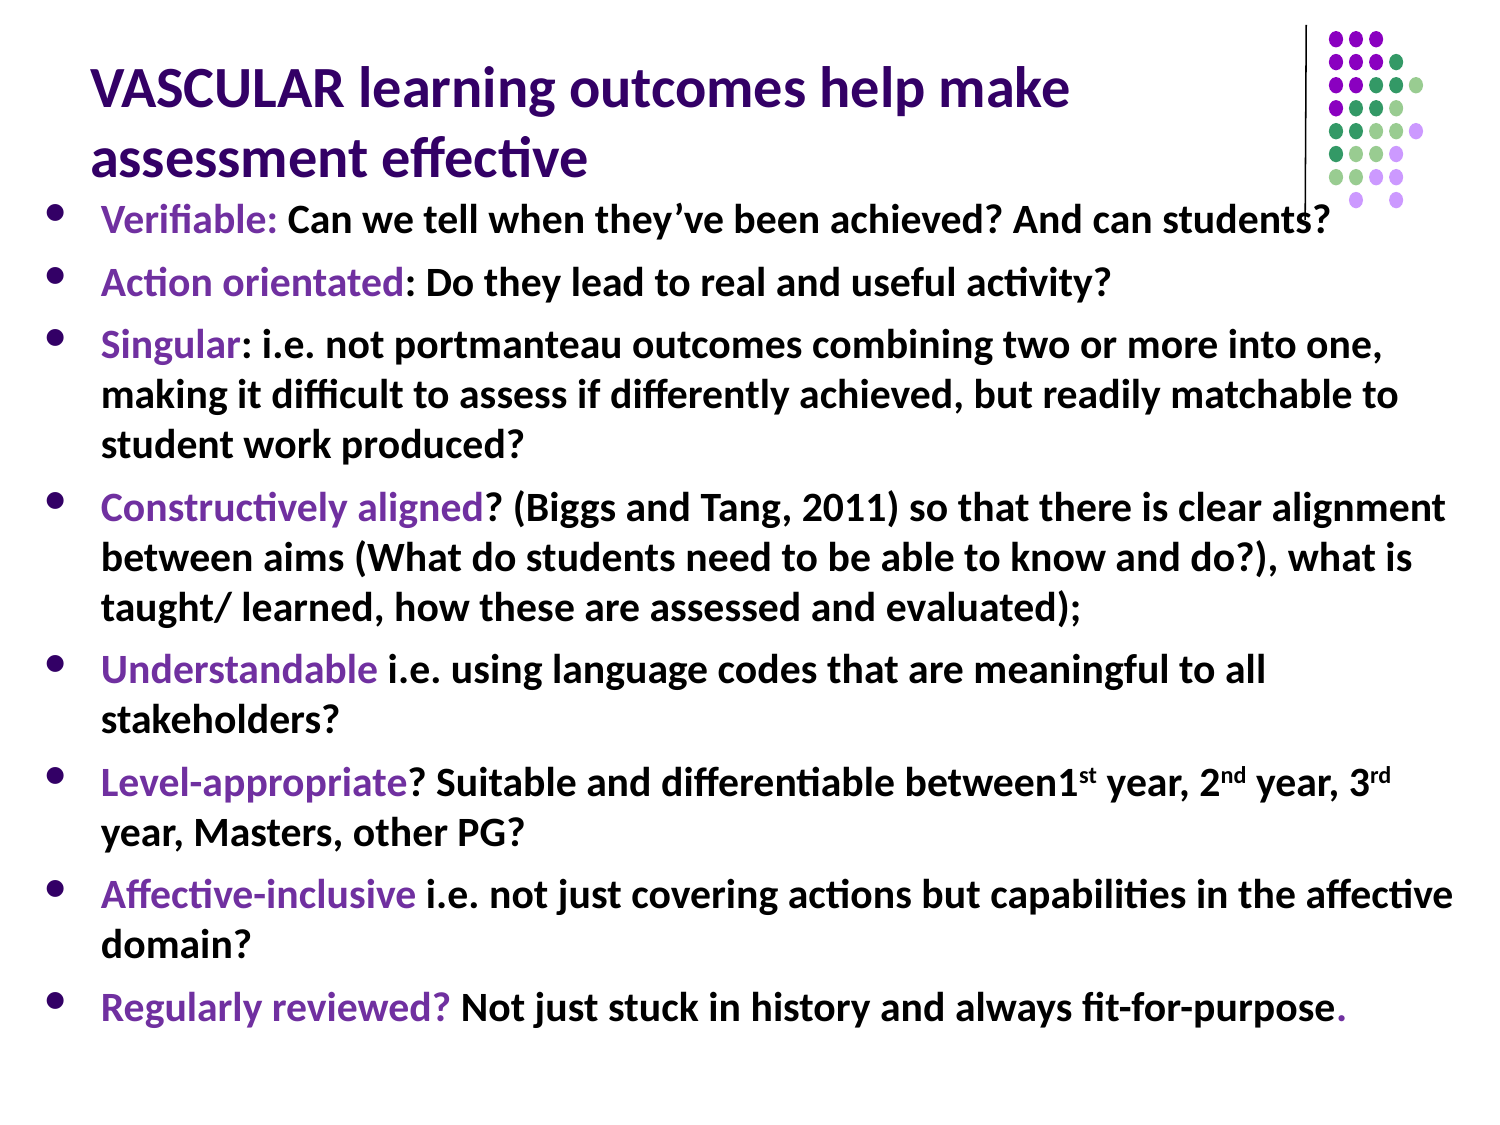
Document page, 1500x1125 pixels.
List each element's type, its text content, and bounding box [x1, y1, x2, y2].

title VASCULAR learning outcomes help make assessment effective [74, 19, 1313, 184]
list Verifiable: Can we tell when they’ve been achieved? And can students? Action orientated: Do they lead to real and useful activity? Singular: i.e. not portmanteau outcomes combining two or more into one, making it difficult to assess if differently achieved, but readily matchable to student work produced? Constructively aligned? (Biggs and Tang, 2011) so that there is clear alignment between aims (What do students need to be able to know and do?), what is taught/ learned, how these are assessed and evaluated); Understandable i.e. using language codes that are meaningful to all stakeholders? Level-appropriate? Suitable and differentiable between1st year, 2nd year, 3rd year, Masters, other PG? Affective-inclusive i.e. not just covering actions but capabilities in the affective domain? Regularly reviewed? Not just stuck in history and always fit-for-purpose. [29, 184, 1471, 1006]
